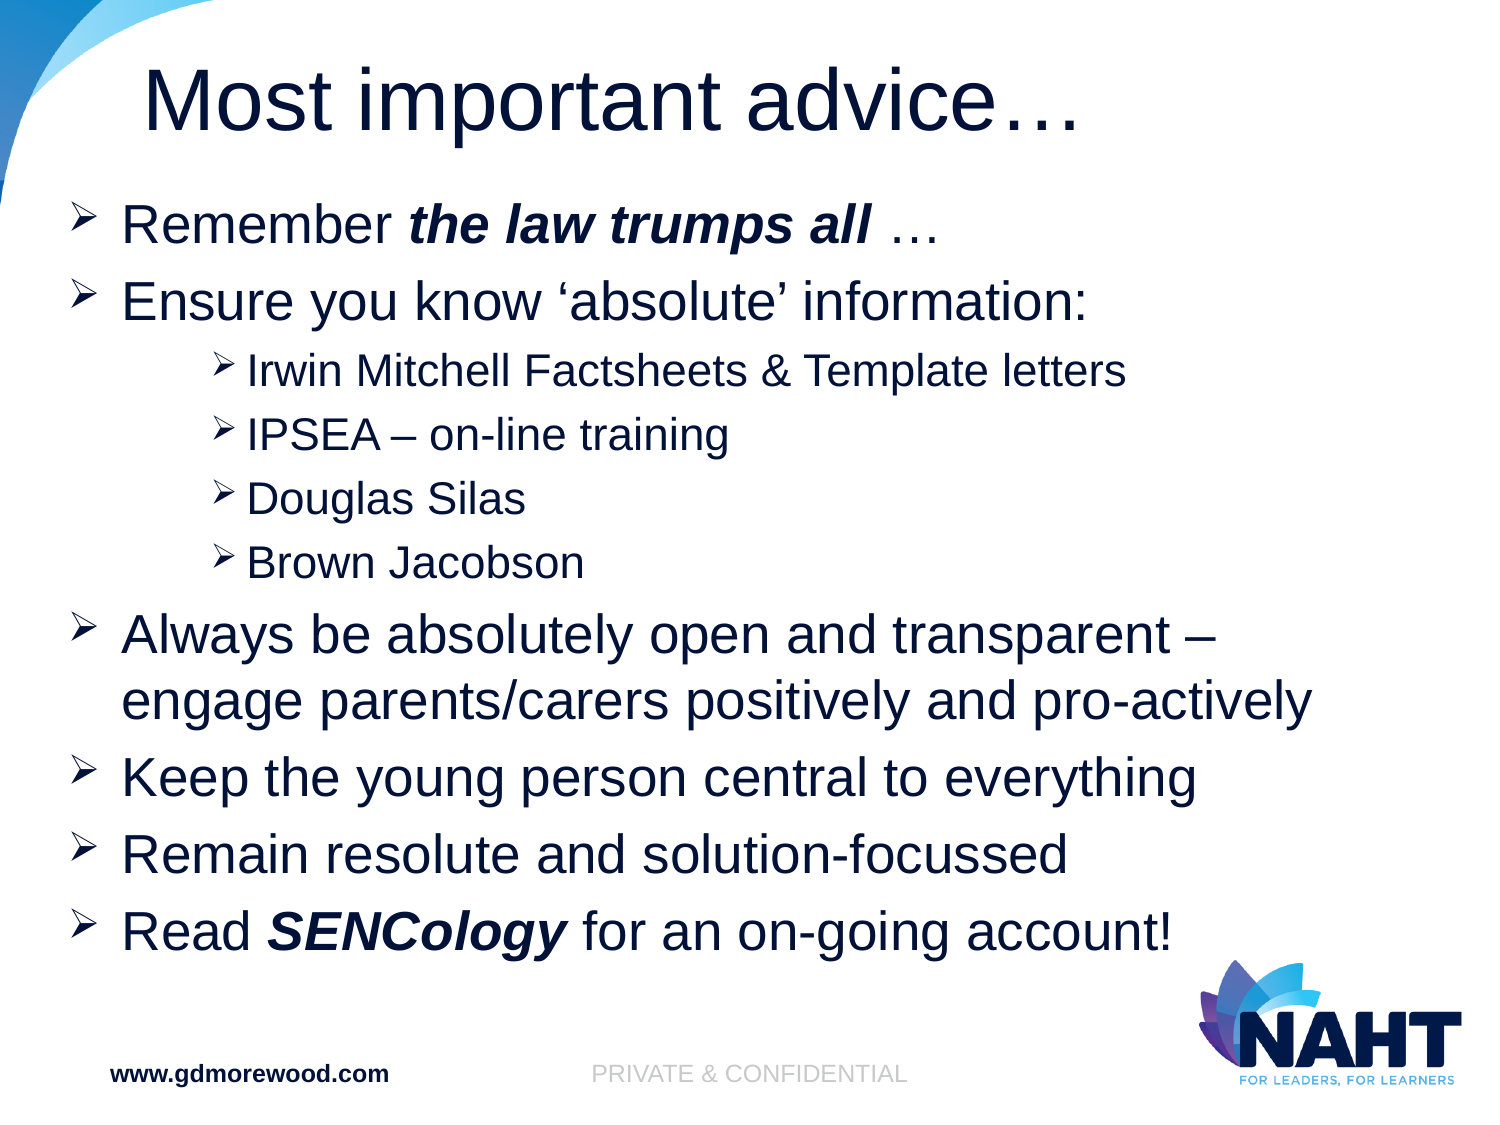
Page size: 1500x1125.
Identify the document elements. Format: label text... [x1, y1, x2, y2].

picture [0, 0, 1500, 1125]
slide_number www.gdmorewood.com [75, 1042, 425, 1103]
title Most important advice… [128, 35, 1500, 166]
footer PRIVATE & CONFIDENTIAL [512, 1042, 988, 1103]
list Remember the law trumps all … Ensure you know ‘absolute’ information: Irwin Mitchell Factsheets & Template letters IPSEA – on-line training Douglas Silas Brown Jacobson Always be absolutely open and transparent – engage parents/carers positively and pro-actively Keep the young person central to everything Remain resolute and solution-focussed Read SENCology for an on-going account! [53, 181, 1404, 973]
